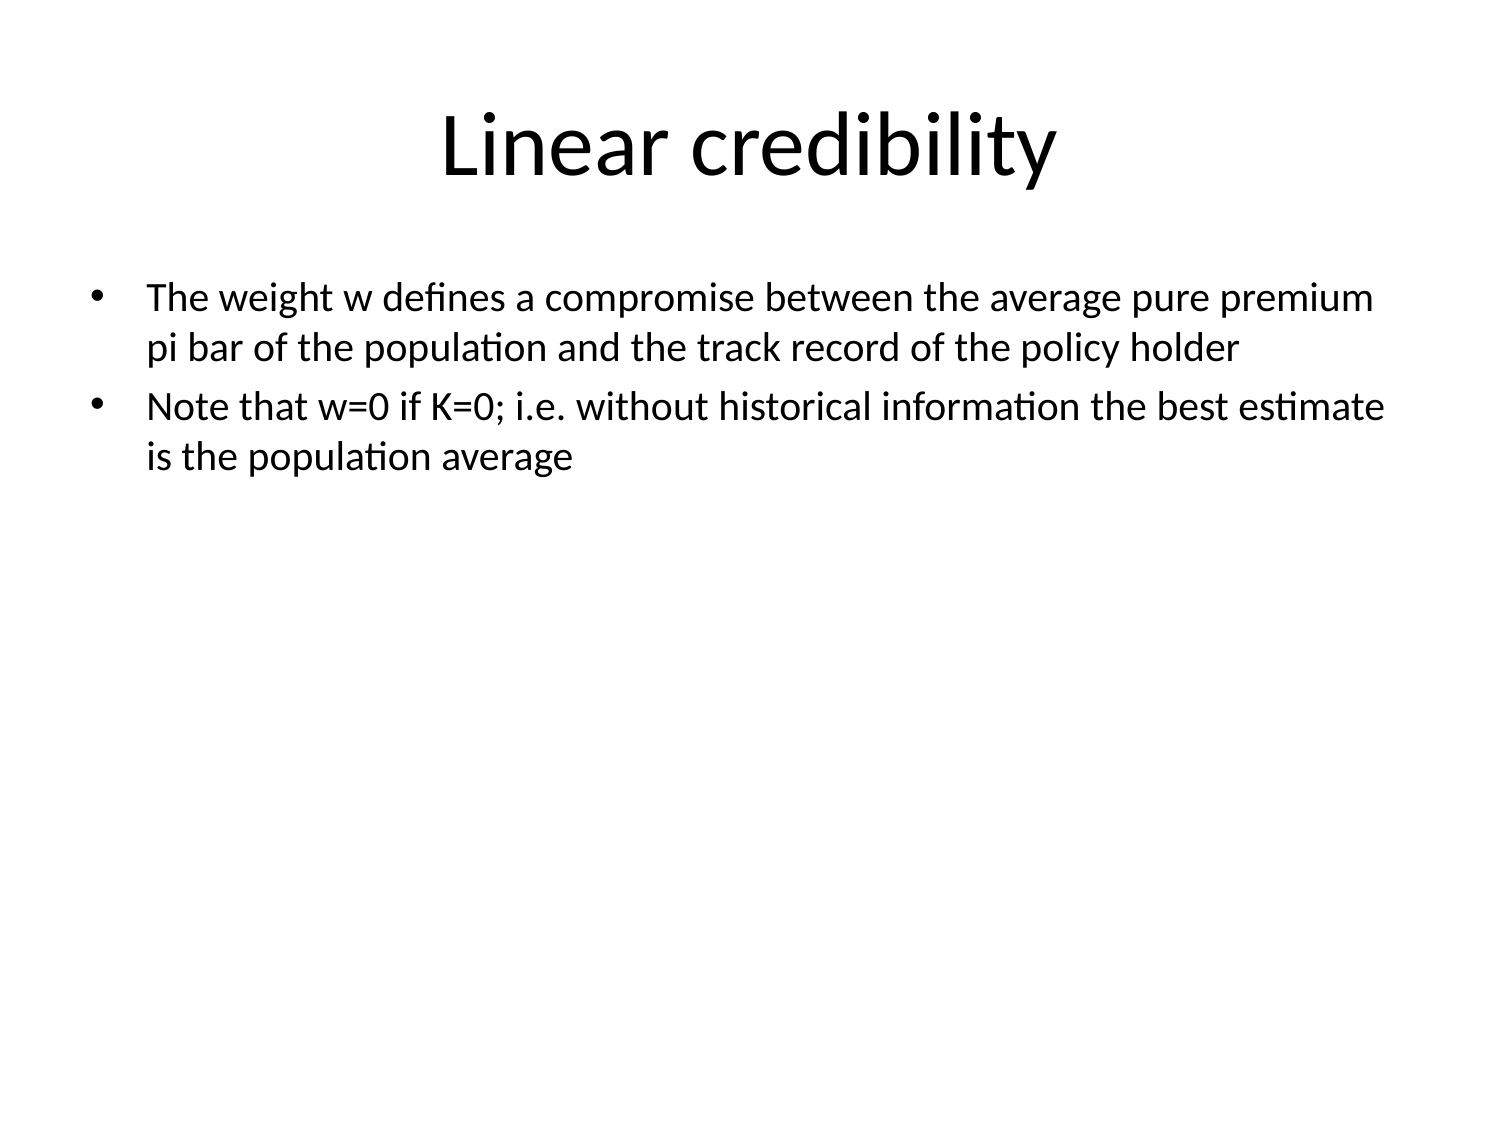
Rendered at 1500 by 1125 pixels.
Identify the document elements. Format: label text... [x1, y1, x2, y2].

title Linear credibility [75, 45, 1425, 233]
list The weight w defines a compromise between the average pure premium pi bar of the population and the track record of the policy holder Note that w=0 if K=0; i.e. without historical information the best estimate is the population average [75, 262, 1425, 1005]
